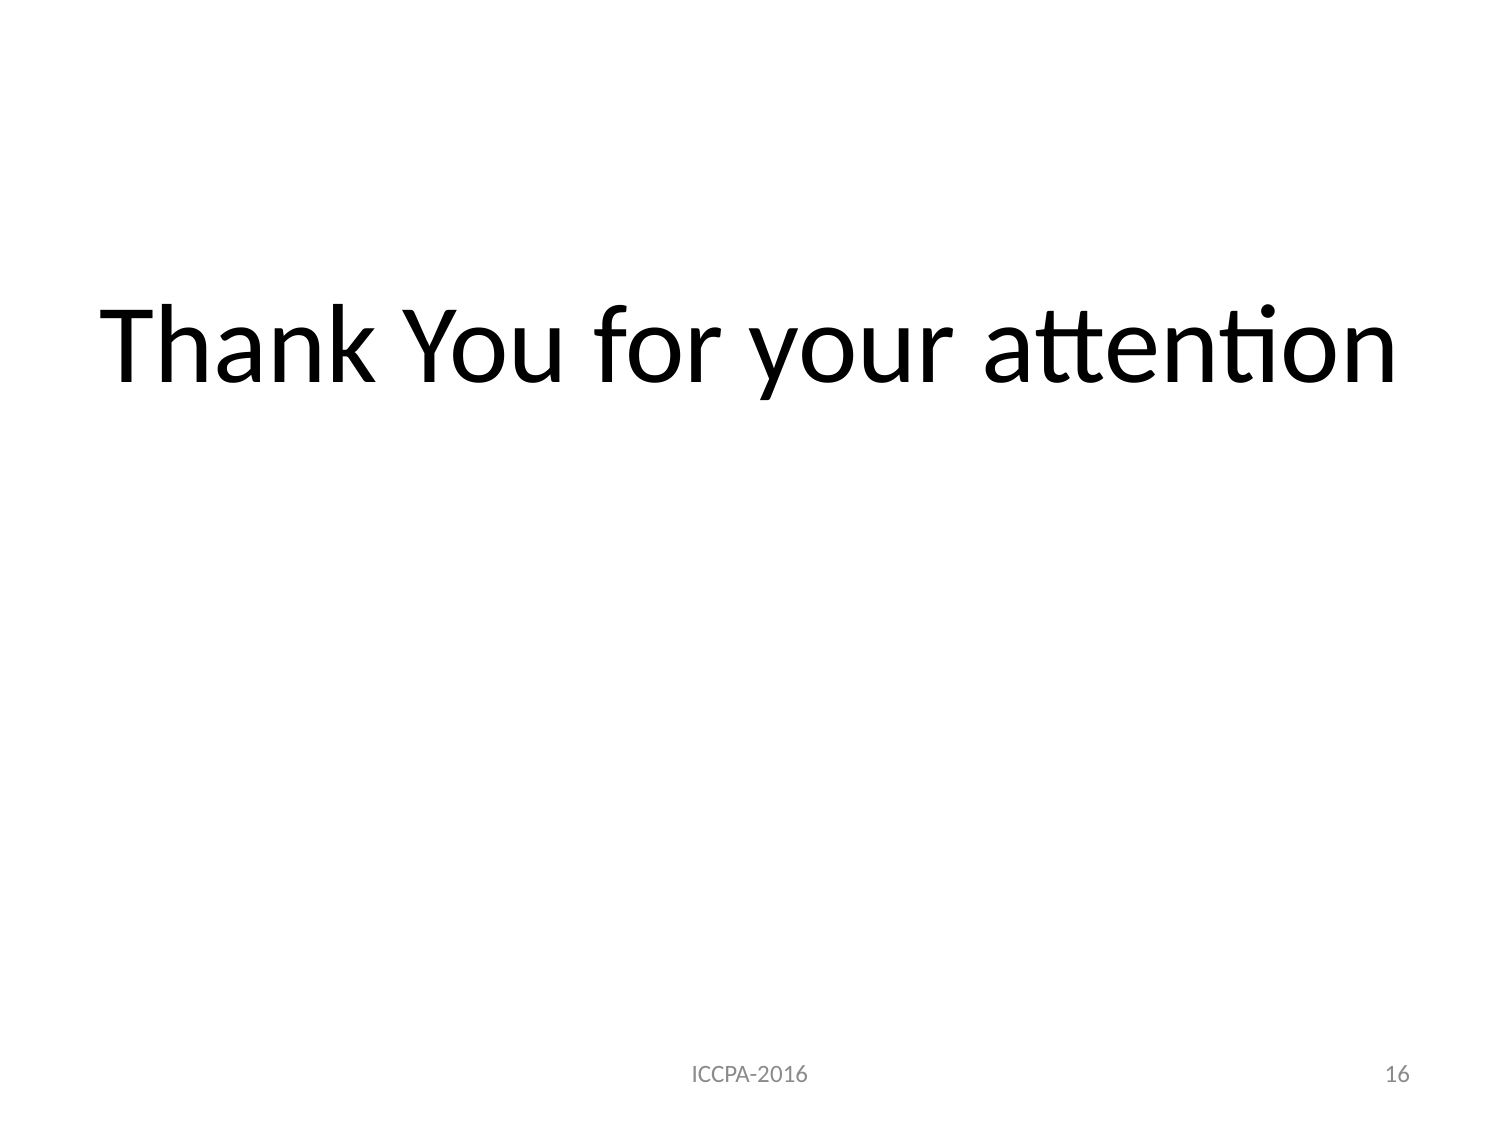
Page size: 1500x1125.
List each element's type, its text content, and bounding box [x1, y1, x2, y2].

footer ICCPA-2016 [512, 1042, 988, 1103]
slide_number 16 [1074, 1042, 1425, 1103]
list Thank You for your attention [75, 262, 1425, 421]
